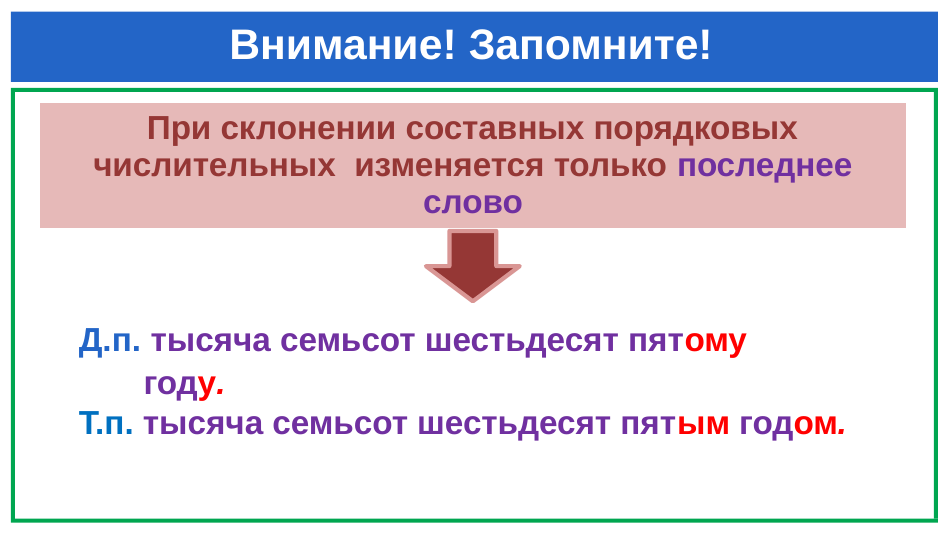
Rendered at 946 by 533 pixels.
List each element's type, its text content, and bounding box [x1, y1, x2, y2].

title Внимание! Запомните! [49, 16, 897, 69]
table_header При склонении составных порядковых числительных изменяется только последнее слово [40, 103, 906, 228]
list Д.п. тысяча семьсот шестьдесят пятому году. Т.п. тысяча семьсот шестьдесят пятым годом. [51, 301, 919, 443]
text_box [423, 228, 522, 303]
